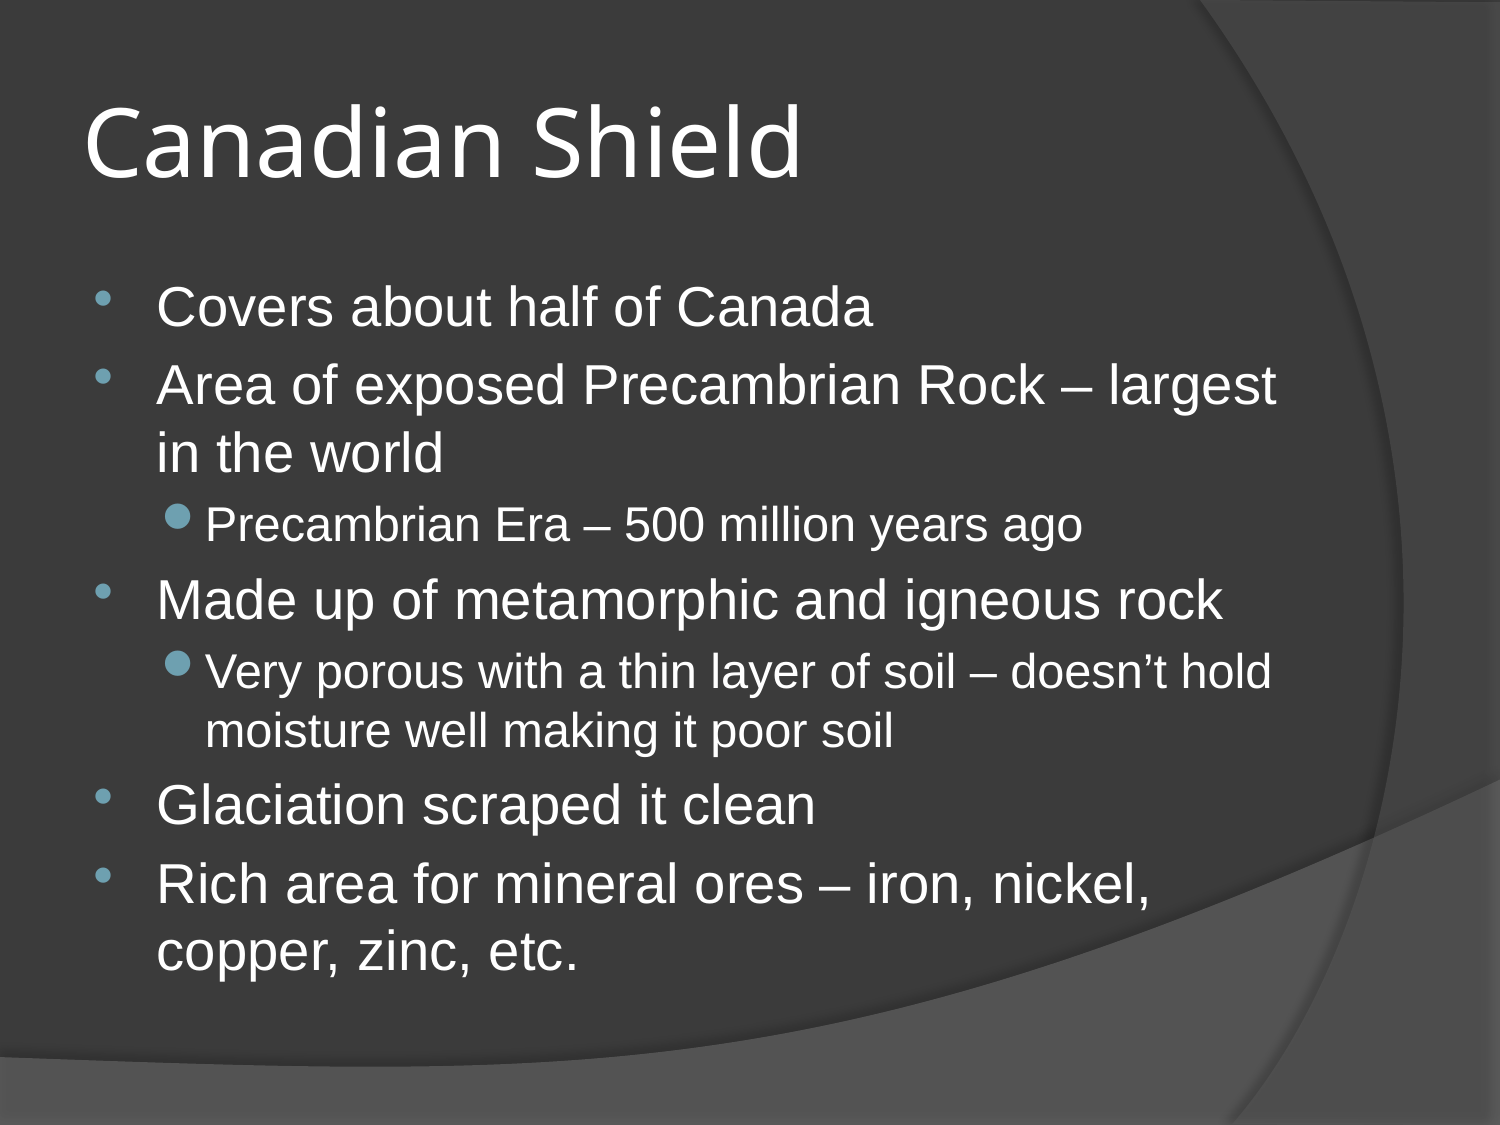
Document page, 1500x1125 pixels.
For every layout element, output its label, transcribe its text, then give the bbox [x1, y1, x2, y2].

list Covers about half of Canada Area of exposed Precambrian Rock – largest in the world Precambrian Era – 500 million years ago Made up of metamorphic and igneous rock Very porous with a thin layer of soil – doesn’t hold moisture well making it poor soil Glaciation scraped it clean Rich area for mineral ores – iron, nickel, copper, zinc, etc. [75, 262, 1300, 1005]
title Canadian Shield [75, 45, 1300, 233]
